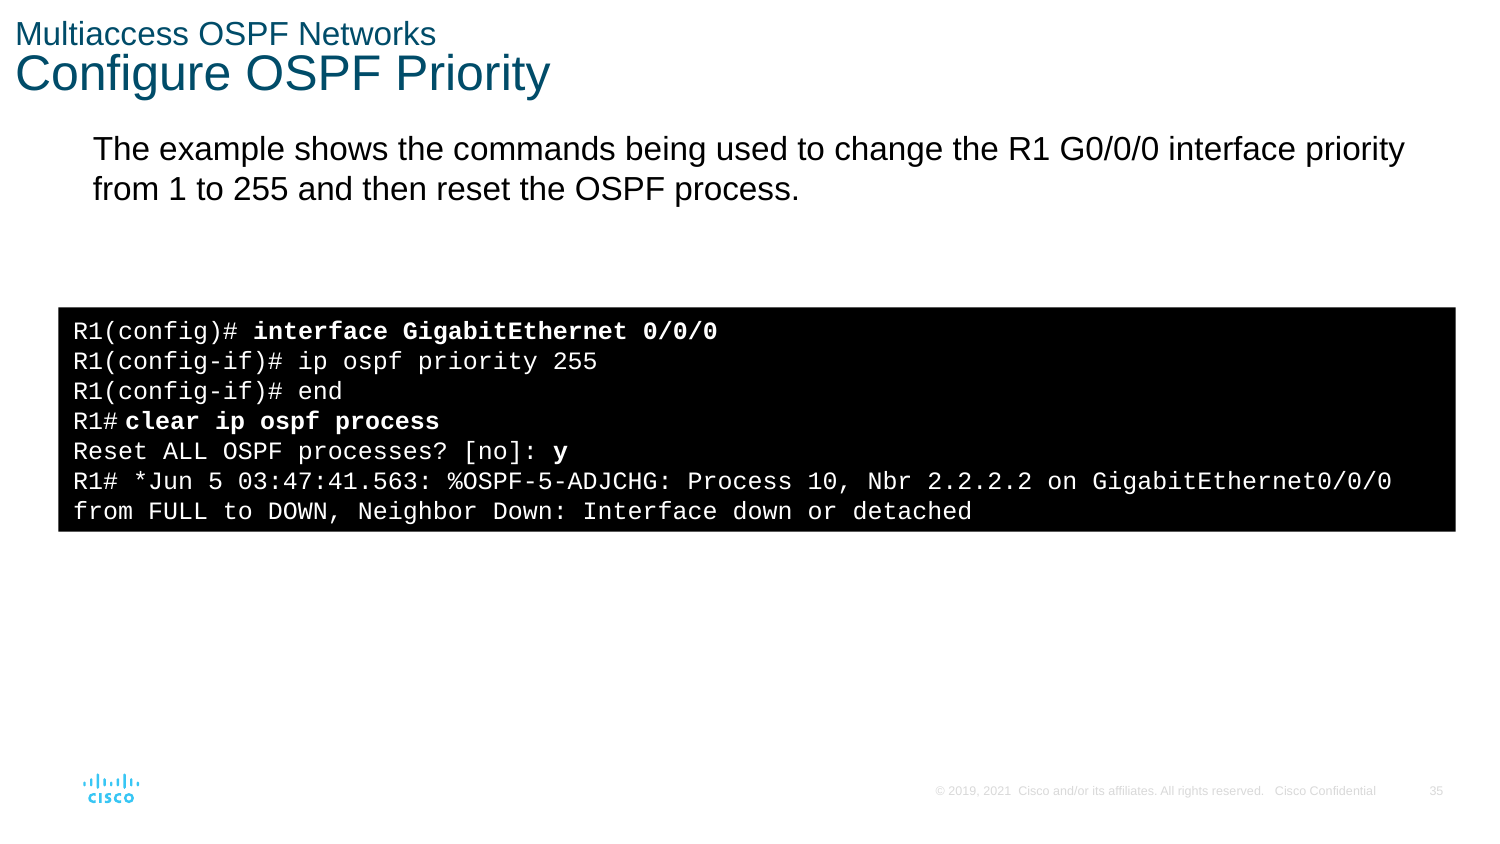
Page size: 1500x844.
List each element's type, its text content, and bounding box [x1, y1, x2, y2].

title Multiaccess OSPF Networks Configure OSPF Priority [0, 0, 1369, 121]
list The example shows the commands being used to change the R1 G0/0/0 interface priority from 1 to 255 and then reset the OSPF process. [77, 120, 1437, 277]
text_box R1(config)# interface GigabitEthernet 0/0/0 R1(config-if)# ip ospf priority 255 R1(config-if)# end R1# clear ip ospf process Reset ALL OSPF processes? [no]: y R1# *Jun 5 03:47:41.563: %OSPF-5-ADJCHG: Process 10, Nbr 2.2.2.2 on GigabitEthernet0/0/0 from FULL to DOWN, Neighbor Down: Interface down or detached [58, 307, 1456, 532]
